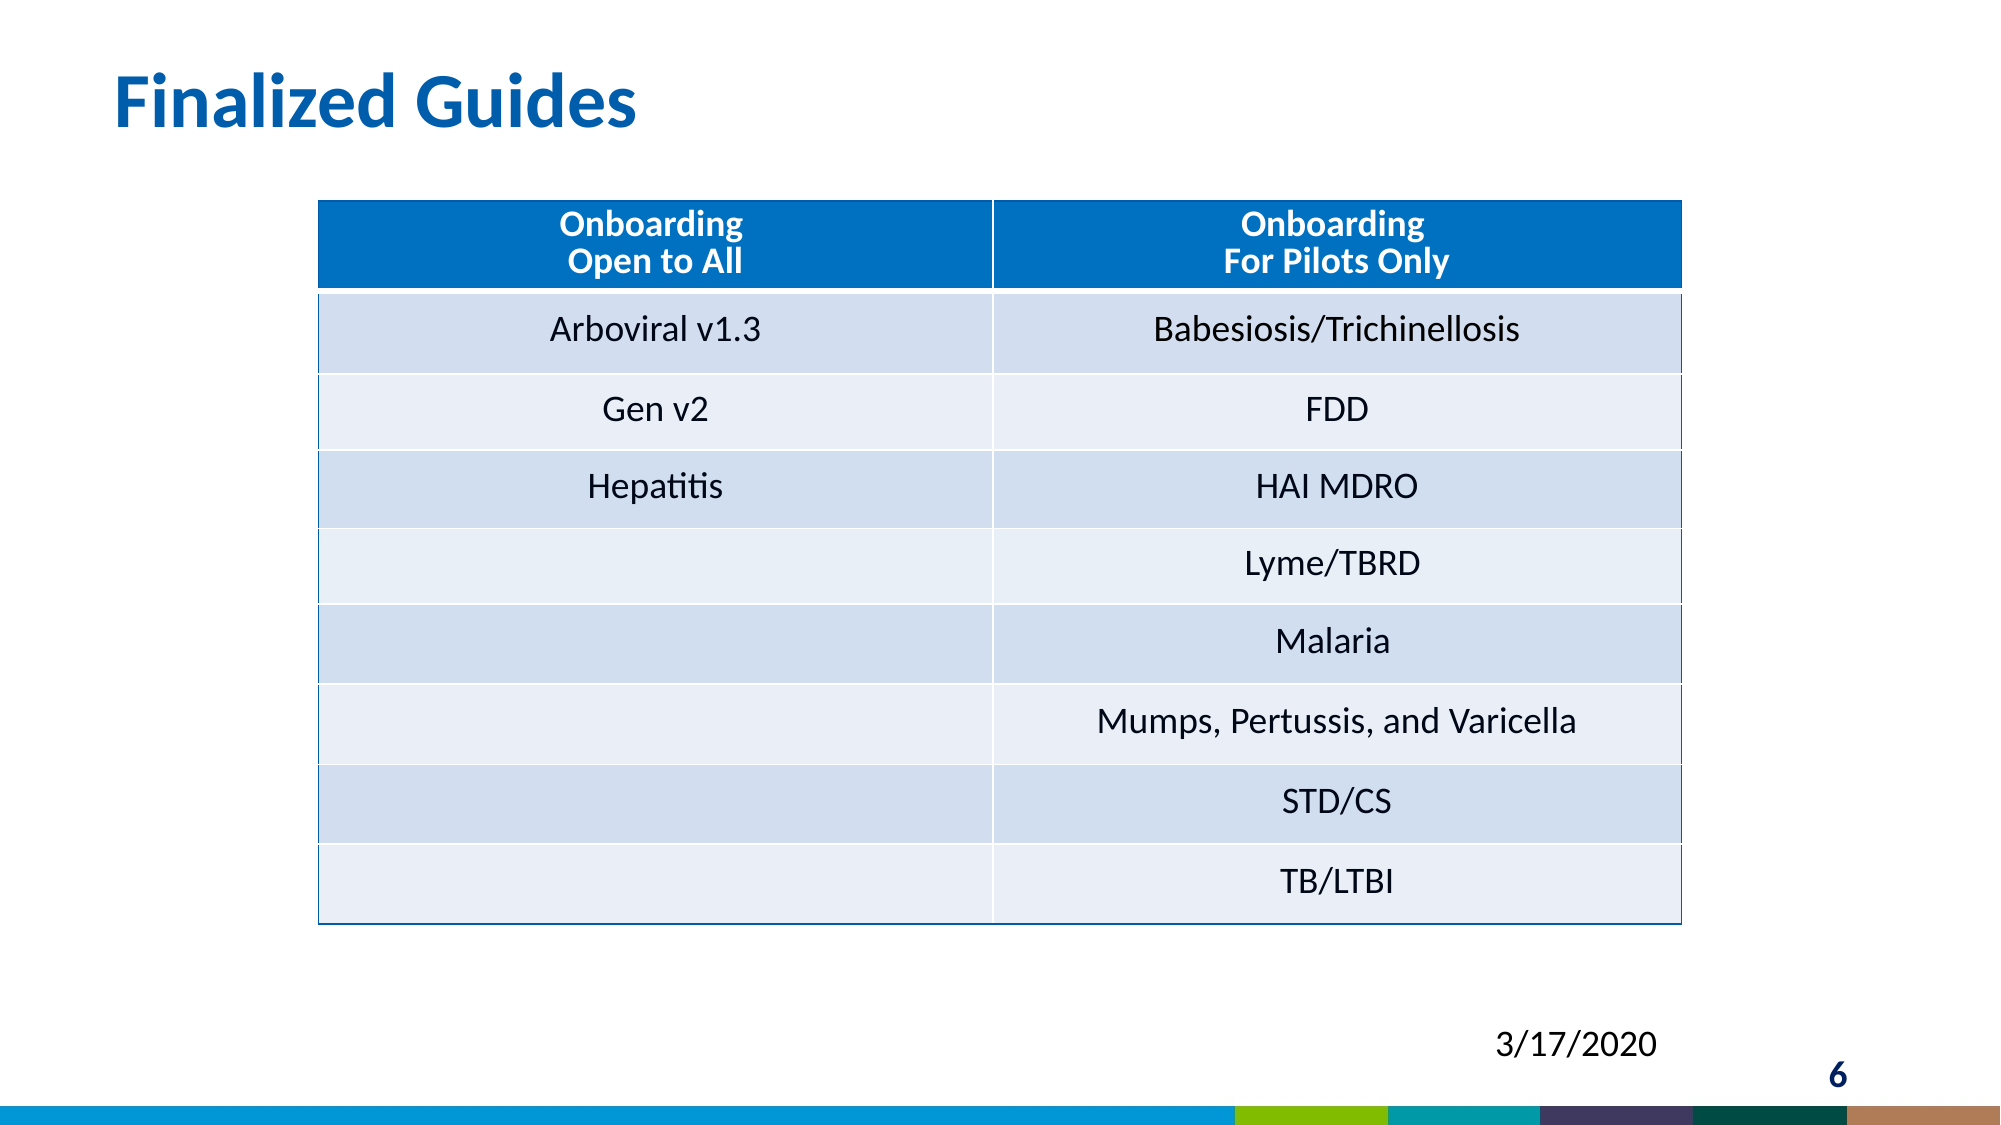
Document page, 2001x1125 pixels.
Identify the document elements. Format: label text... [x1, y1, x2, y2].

table_cell Babesiosis/Trichinellosis [994, 294, 1681, 373]
picture [0, 1096, 2000, 1125]
table_cell Mumps, Pertussis, and Varicella [994, 685, 1681, 764]
table_cell Hepatitis [319, 451, 992, 528]
table_cell HAI MDRO [994, 451, 1681, 528]
table_cell TB/LTBI [994, 845, 1681, 923]
table_cell [319, 529, 992, 603]
table_cell Arboviral v1.3 [319, 294, 992, 373]
table_header Onboarding For Pilots Only [994, 202, 1681, 288]
text_box 3/17/2020 [1480, 1012, 1732, 1072]
table_cell [319, 685, 992, 764]
table_cell FDD [994, 375, 1681, 449]
slide_number 6 [1412, 1042, 1863, 1103]
table_cell Lyme/TBRD [994, 529, 1681, 603]
table_cell [319, 765, 992, 843]
title Finalized Guides [99, 45, 1900, 151]
table_cell [319, 845, 992, 923]
table_header Onboarding Open to All [319, 202, 992, 288]
table_cell Malaria [994, 605, 1681, 683]
table_cell Gen v2 [319, 375, 992, 449]
table_cell STD/CS [994, 765, 1681, 843]
table_cell [319, 605, 992, 683]
